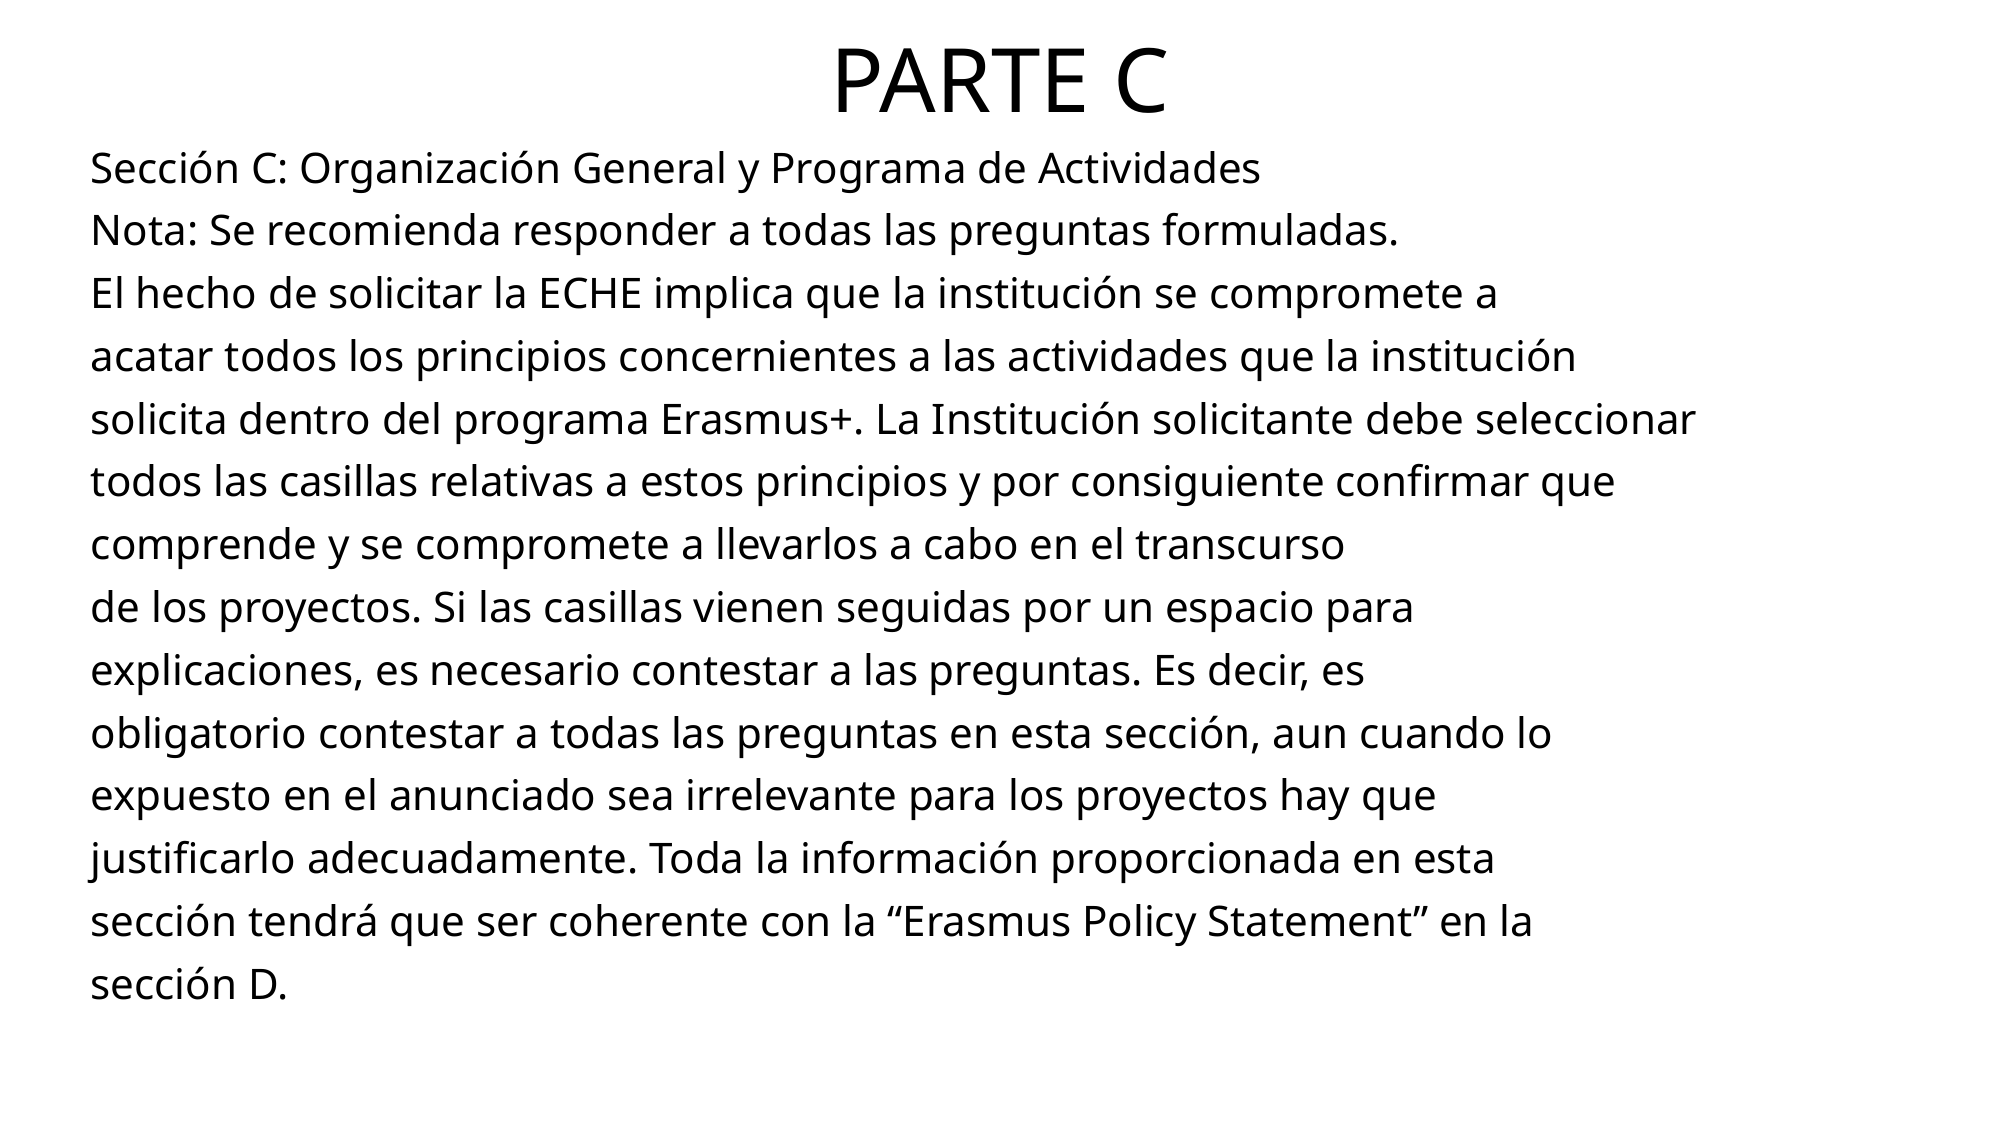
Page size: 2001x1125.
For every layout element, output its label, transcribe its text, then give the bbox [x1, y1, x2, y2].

subtitle Sección C: Organización General y Programa de Actividades Nota: Se recomienda responder a todas las preguntas formuladas. El hecho de solicitar la ECHE implica que la institución se compromete a acatar todos los principios concernientes a las actividades que la institución solicita dentro del programa Erasmus+. La Institución solicitante debe seleccionar todos las casillas relativas a estos principios y por consiguiente confirmar que comprende y se compromete a llevarlos a cabo en el transcurso de los proyectos. Si las casillas vienen seguidas por un espacio para explicaciones, es necesario contestar a las preguntas. Es decir, es obligatorio contestar a todas las preguntas en esta sección, aun cuando lo expuesto en el anunciado sea irrelevante para los proyectos hay que justificarlo adecuadamente. Toda la información proporcionada en esta sección tendrá que ser coherente con la “Erasmus Policy Statement” en la sección D. [75, 139, 1940, 1019]
title PARTE C [249, 28, 1750, 139]
